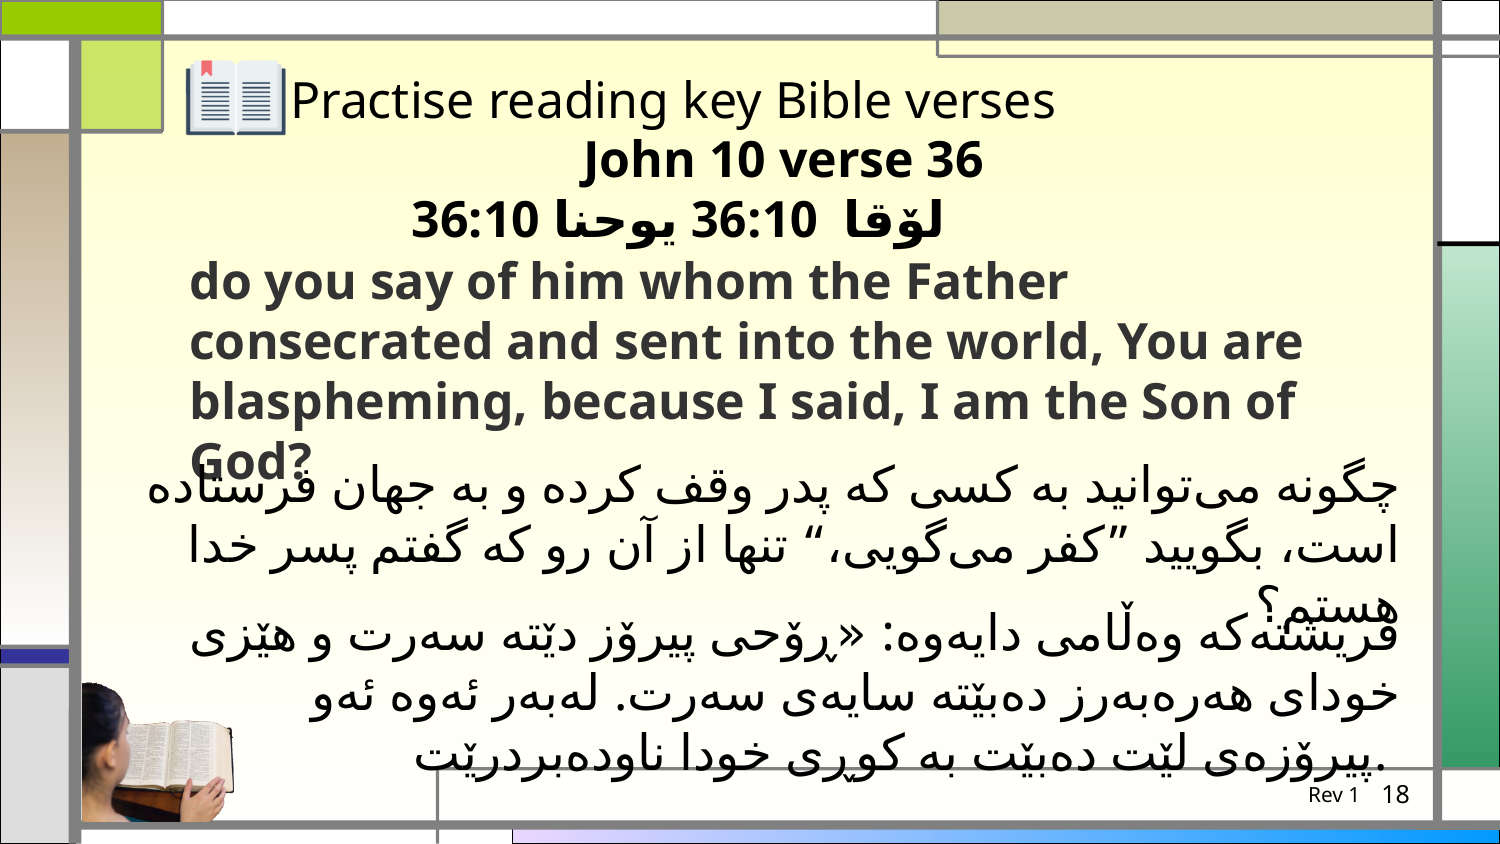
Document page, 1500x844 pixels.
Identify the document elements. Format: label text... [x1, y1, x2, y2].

text_box فریشتەکە وەڵامی دایەوە: «ڕۆحی پیرۆز دێتە سەرت و هێزی خودای هەرەبەرز دەبێتە سایەی سەرت. لەبەر ئەوە ئەو پیرۆزەی لێت دەبێت بە کوڕی خودا ناودەبردرێت. [152, 593, 1416, 788]
text_box do you say of him whom the Father consecrated and sent into the world, You are blaspheming, because I said, I am the Son of God? [174, 241, 1384, 381]
text_box John 10 verse 36 36:10 لۆقا 36:10 یوحنا [347, 119, 999, 255]
text_box Practise reading key Bible verses [147, 15, 1199, 181]
slide_number 18 [1074, 770, 1425, 818]
picture [176, 53, 291, 143]
picture [81, 682, 235, 822]
text_box چگونه می‌توانید به کسی که پدر وقف کرده و به جهان فرستاده است، بگویید ”کفر می‌گویی،“ تنها از آن رو که گفتم پسر خدا هستم؟ [92, 445, 1416, 640]
text_box Rev 1 [1293, 774, 1387, 814]
